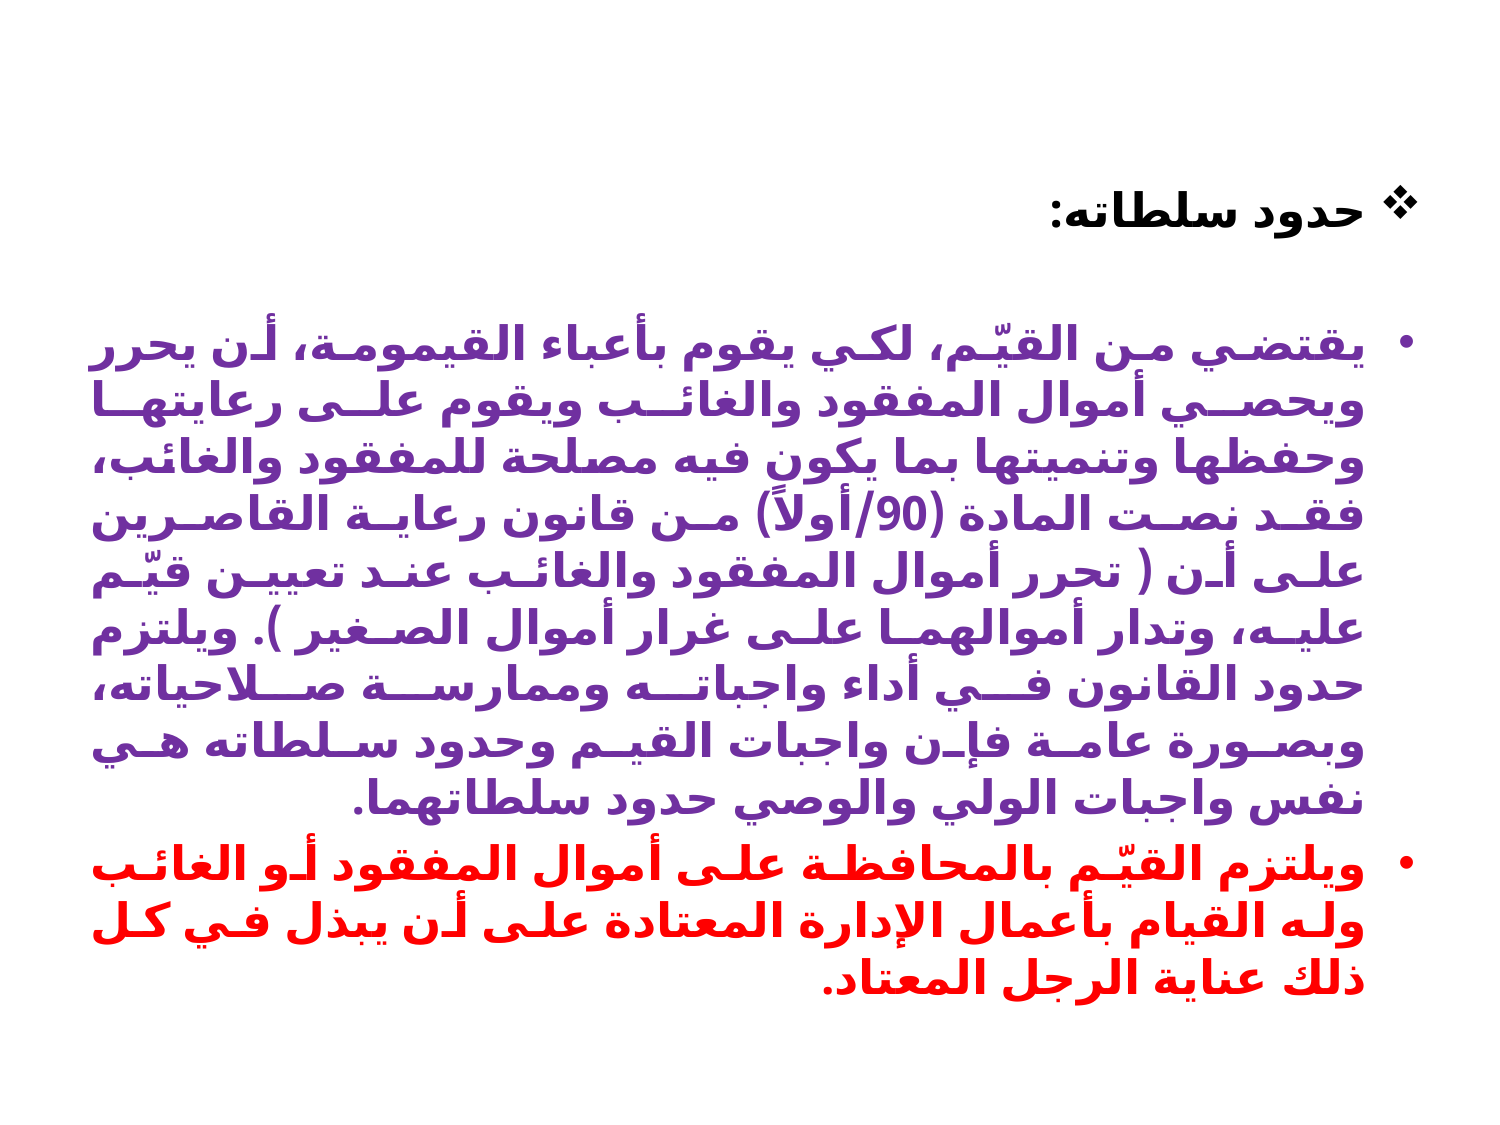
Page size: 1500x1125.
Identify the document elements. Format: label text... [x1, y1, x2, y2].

list حدود سلطاته: يقتضي من القيّم، لكي يقوم بأعباء القيمومة، أن يحرر ويحصي أموال المفقود والغائب ويقوم على رعايتها وحفظها وتنميتها بما يكون فيه مصلحة للمفقود والغائب، فقد نصت المادة (90/أولاً) من قانون رعاية القاصرين على أن ( تحرر أموال المفقود والغائب عند تعيين قيّم عليه، وتدار أموالهما على غرار أموال الصغير ). ويلتزم حدود القانون في أداء واجباته وممارسة صلاحياته، وبصورة عامة فإن واجبات القيم وحدود سلطاته هي نفس واجبات الولي والوصي حدود سلطاتهما. ويلتزم القيّم بالمحافظة على أموال المفقود أو الغائب وله القيام بأعمال الإدارة المعتادة على أن يبذل في كل ذلك عناية الرجل المعتاد. [75, 172, 1425, 1059]
